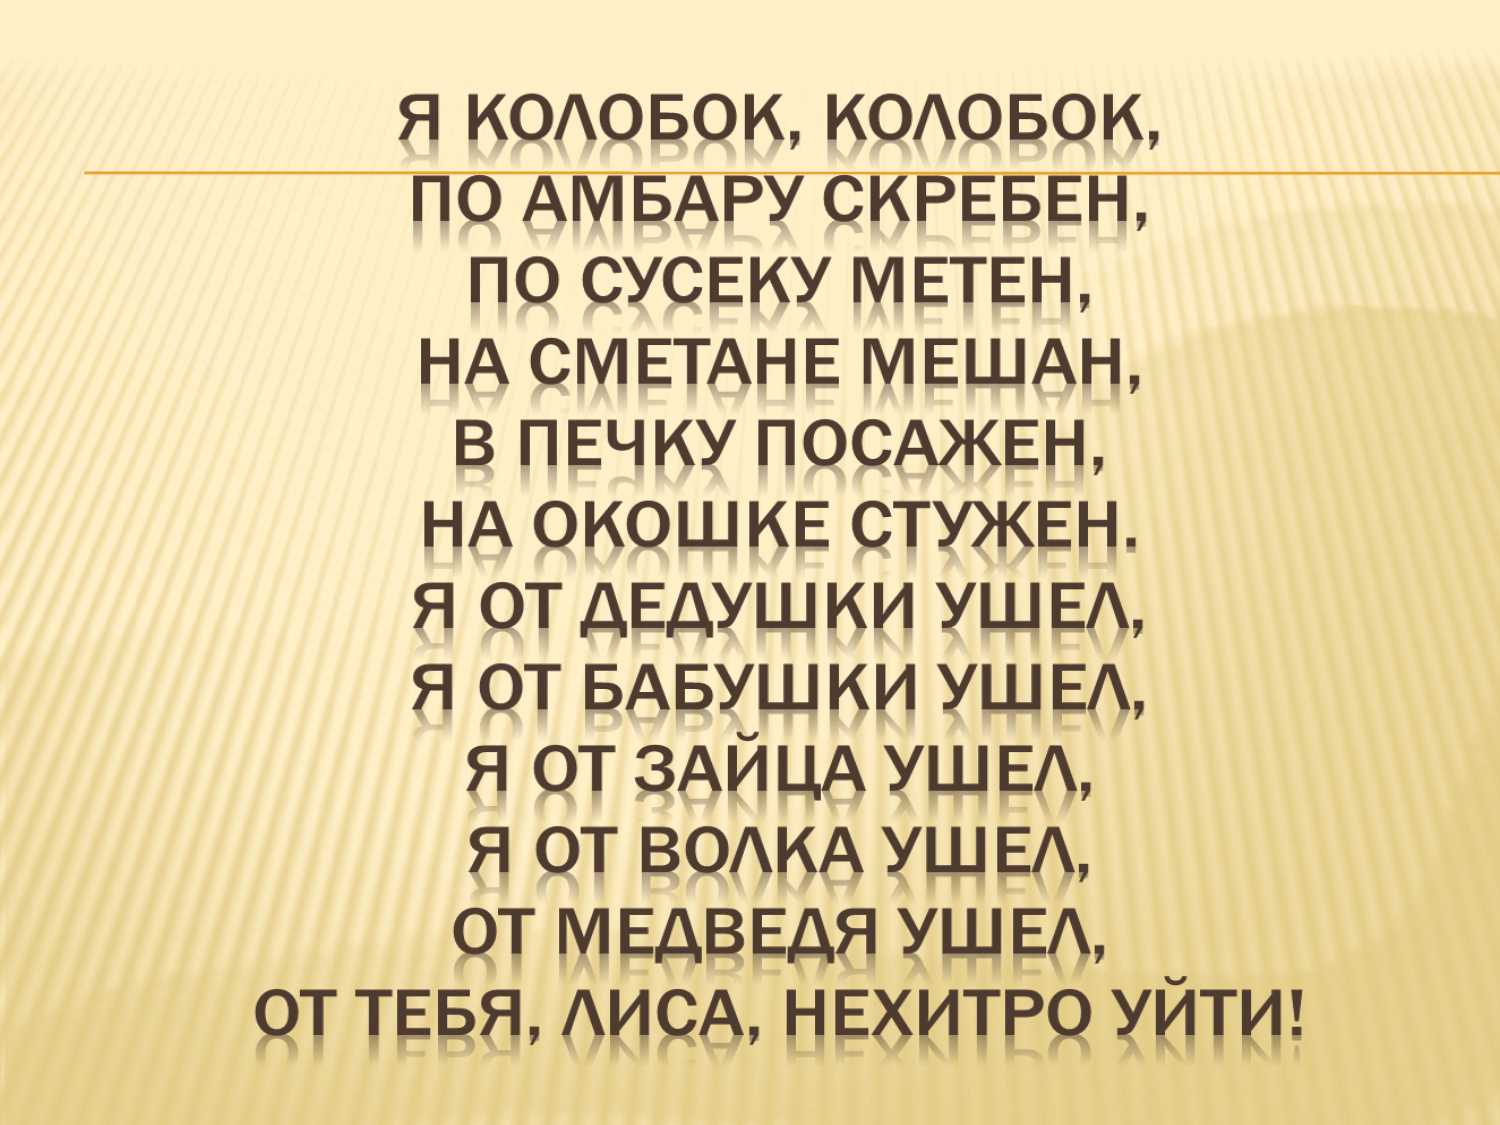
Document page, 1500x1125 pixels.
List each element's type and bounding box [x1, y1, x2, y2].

list [206, 54, 1353, 1095]
